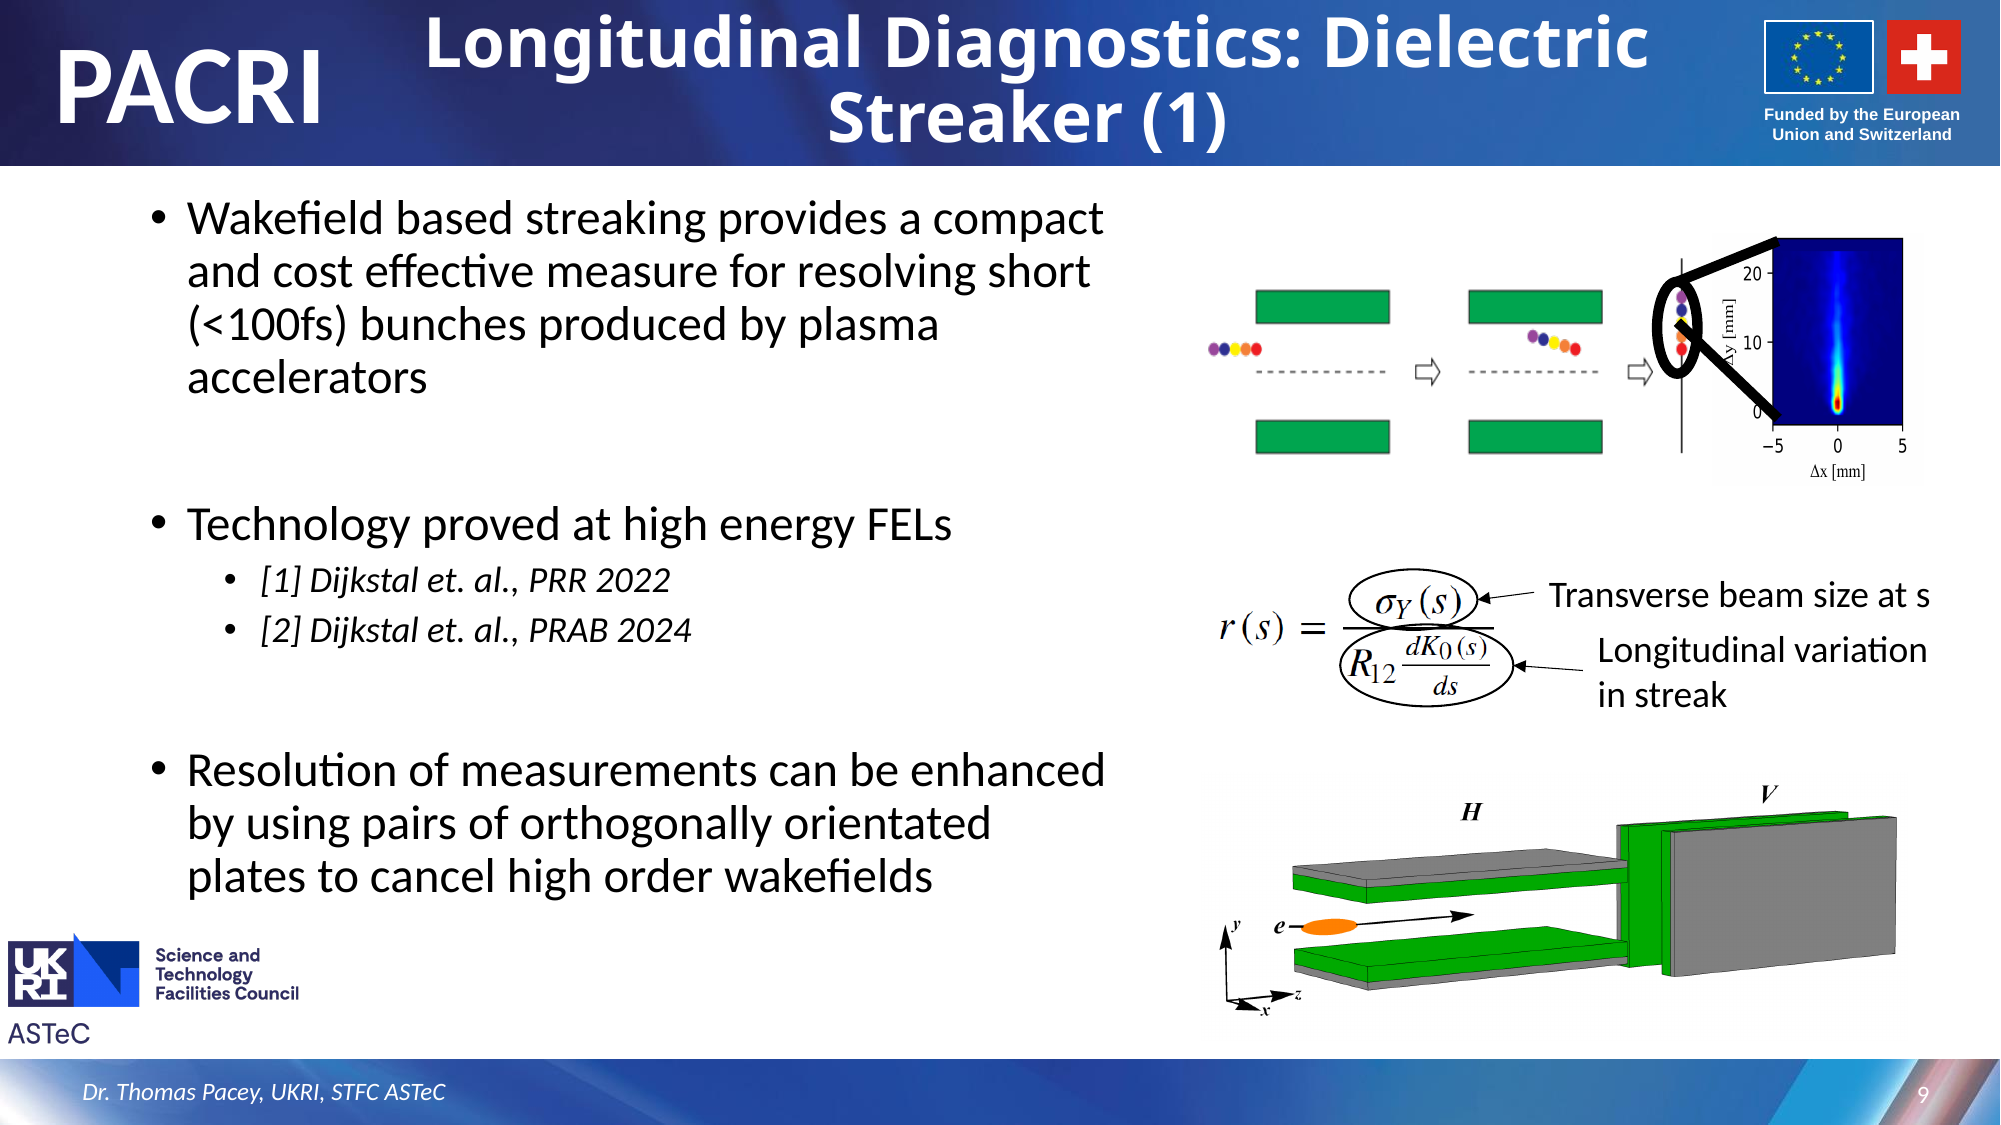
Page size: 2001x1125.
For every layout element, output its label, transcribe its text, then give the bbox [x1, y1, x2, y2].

list Wakefield based streaking provides a compact and cost effective measure for resolving short (<100fs) bunches produced by plasma accelerators Technology proved at high energy FELs [1] Dijkstal et. al., PRR 2022 [2] Dijkstal et. al., PRAB 2024 Resolution of measurements can be enhanced by using pairs of orthogonally orientated plates to cancel high order wakefields [135, 185, 1123, 963]
picture [1728, 0, 2000, 166]
picture [0, 0, 346, 166]
title Longitudinal Diagnostics: Dielectric Streaker (1) [346, 0, 1728, 166]
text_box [1184, 233, 1924, 486]
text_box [1192, 562, 1955, 725]
slide_number 9 [1494, 1063, 1945, 1123]
footer Dr. Thomas Pacey, UKRI, STFC ASTeC [67, 1060, 743, 1120]
picture [1200, 772, 1908, 1041]
picture [0, 921, 2000, 1125]
